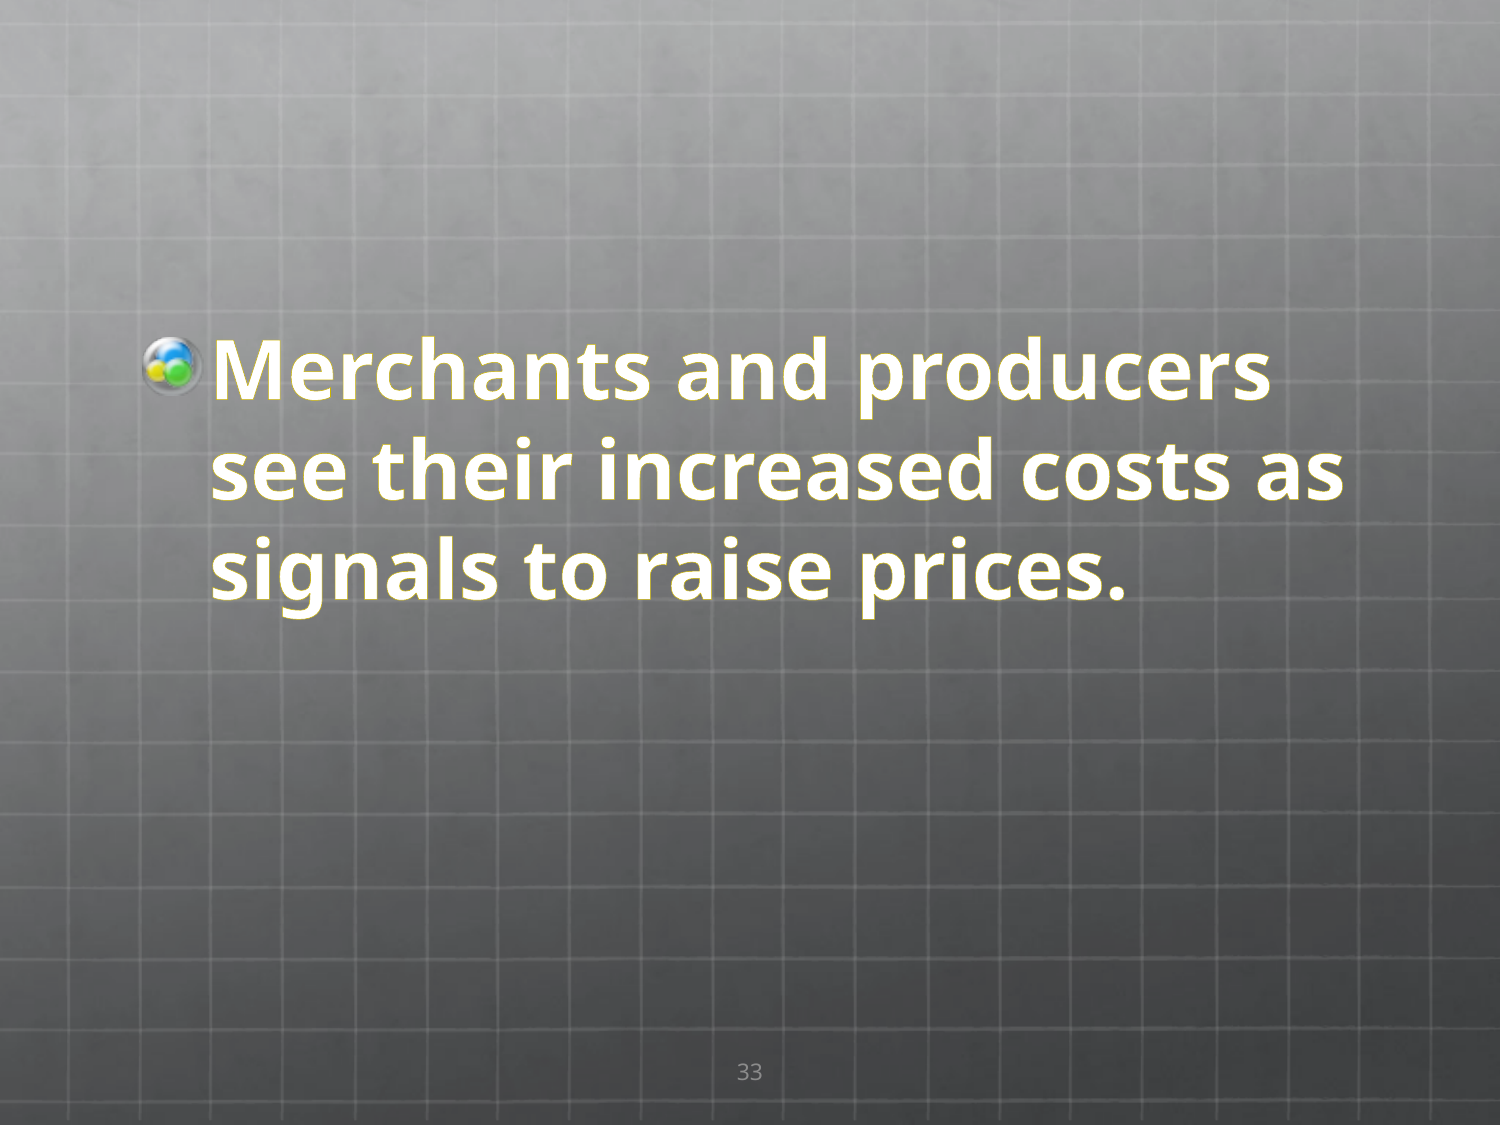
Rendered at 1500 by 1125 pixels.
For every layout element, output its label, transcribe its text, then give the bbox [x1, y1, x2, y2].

picture [0, 0, 1500, 1125]
list Merchants and producers see their increased costs as signals to raise prices. [127, 308, 1372, 958]
slide_number 33 [687, 1042, 813, 1103]
